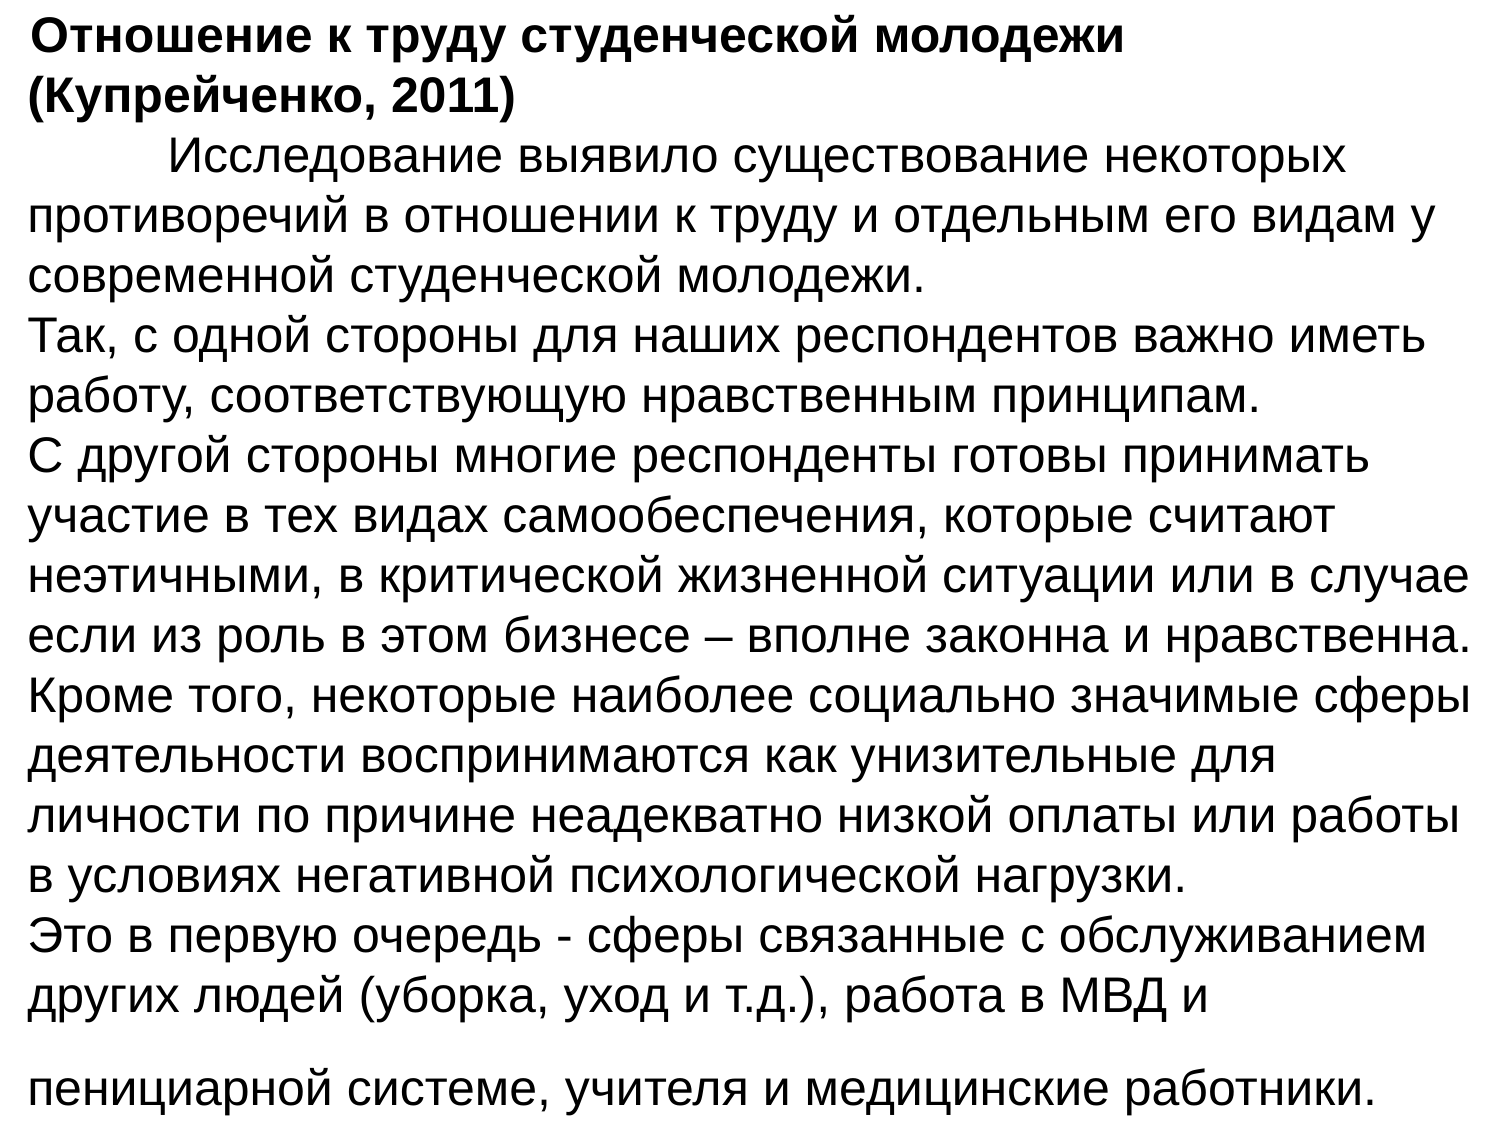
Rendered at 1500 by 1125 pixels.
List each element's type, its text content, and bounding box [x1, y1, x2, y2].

title Отношение к труду студенческой молодежи (Купрейченко, 2011) Исследование выявило существование некоторых противоречий в отношении к труду и отдельным его видам у современной студенческой молодежи. Так, с одной стороны для наших респондентов важно иметь работу, соответствующую нравственным принципам. С другой стороны многие респонденты готовы принимать участие в тех видах самообеспечения, которые считают неэтичными, в критической жизненной ситуации или в случае если из роль в этом бизнесе – вполне законна и нравственна. Кроме того, некоторые наиболее социально значимые сферы деятельности воспринимаются как унизительные для личности по причине неадекватно низкой оплаты или работы в условиях негативной психологической нагрузки. Это в первую очередь - сферы связанные с обслуживанием других людей (уборка, уход и т.д.), работа в МВД и пенициарной системе, учителя и медицинские работники. [0, 0, 1500, 1125]
